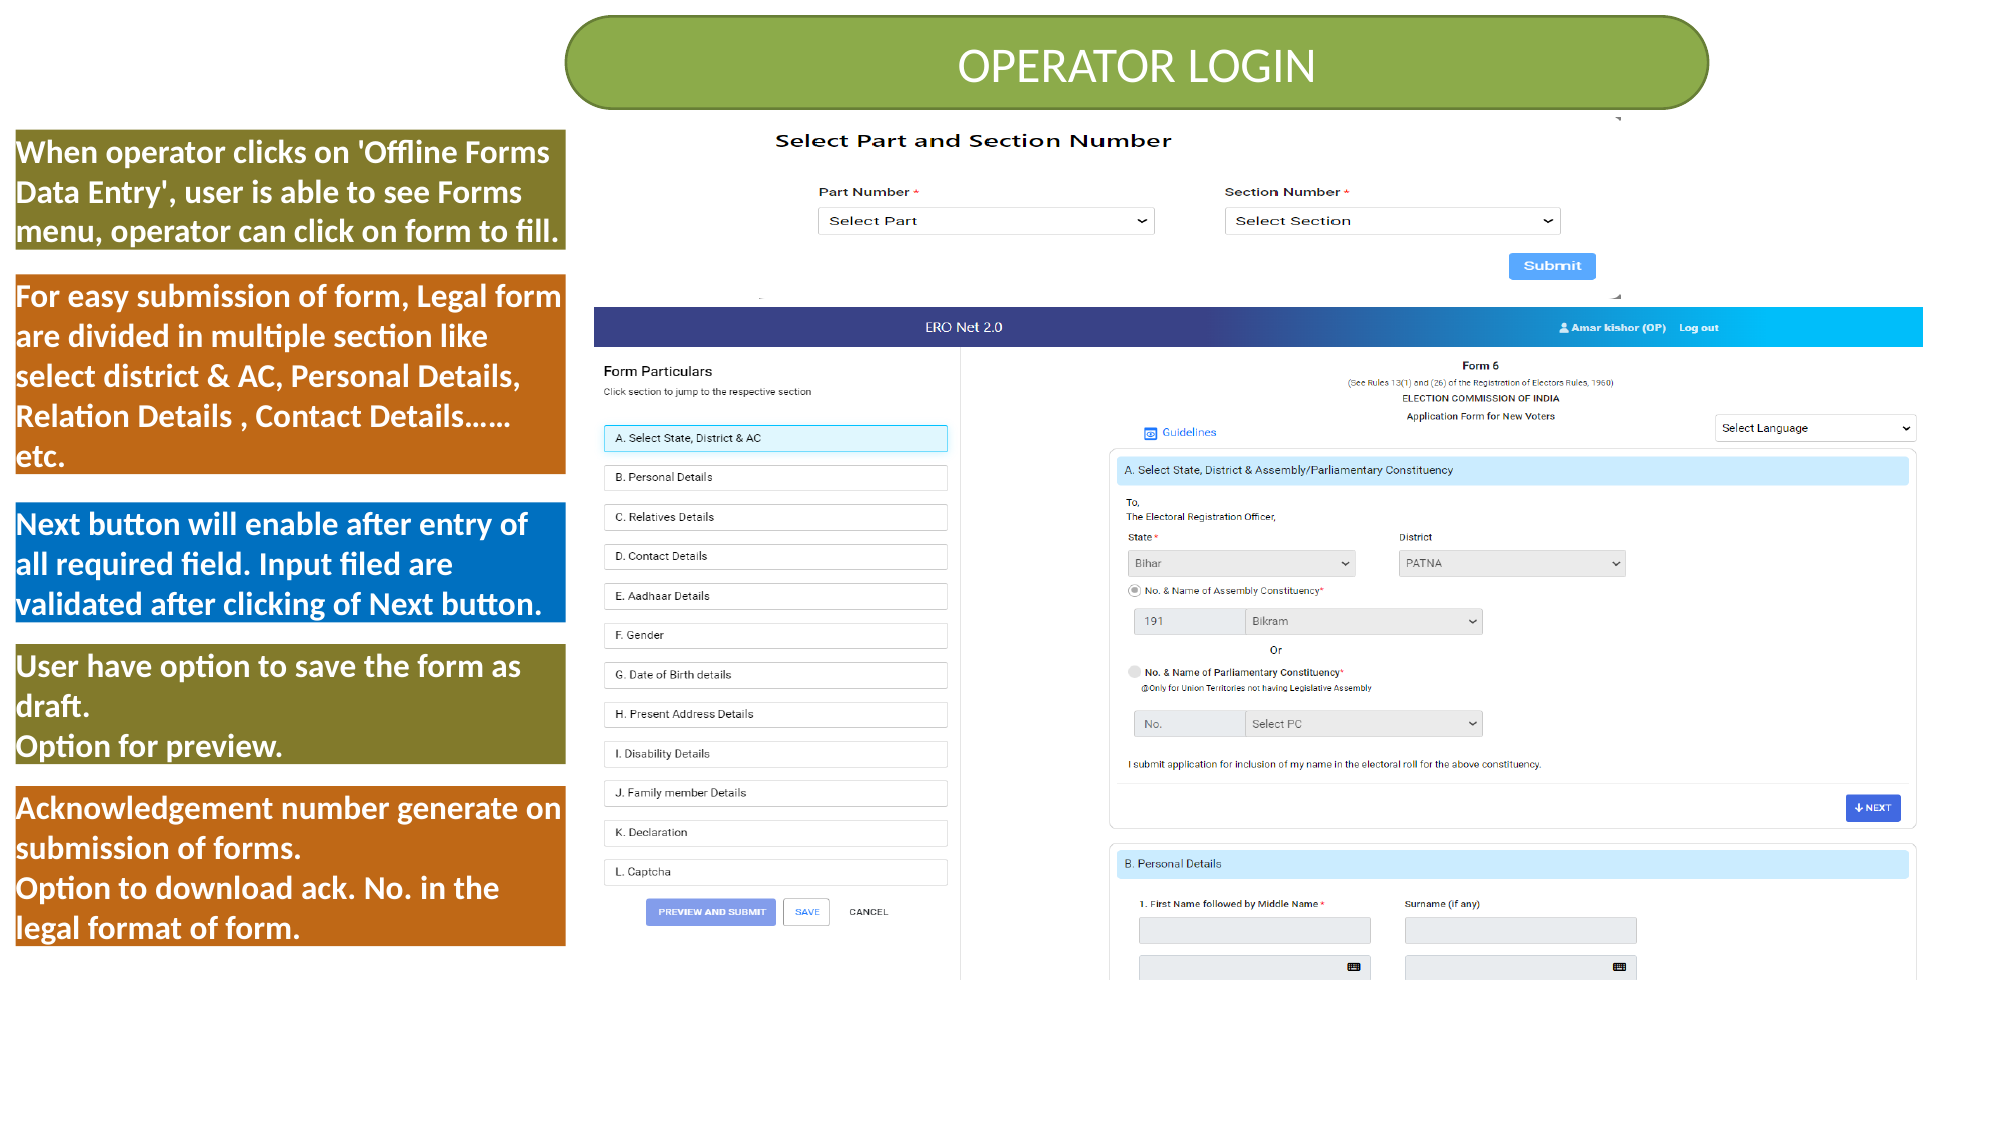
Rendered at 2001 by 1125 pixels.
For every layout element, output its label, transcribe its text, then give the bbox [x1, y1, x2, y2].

text_box User have option to save the form as draft. Option for preview. [15, 644, 566, 765]
text_box For easy submission of form, Legal form are divided in multiple section like select district & AC, Personal Details, Relation Details , Contact Details…… etc. [15, 274, 566, 475]
text_box When operator clicks on 'Offline Forms Data Entry', user is able to see Forms menu, operator can click on form to fill. [15, 129, 566, 250]
picture [1612, 325, 1623, 330]
text_box Next button will enable after entry of all required field. Input filed are validated after clicking of Next button. [15, 502, 566, 623]
text_box OPERATOR LOGIN [564, 15, 1710, 110]
picture [758, 116, 1622, 300]
picture [594, 307, 1923, 981]
text_box Acknowledgement number generate on submission of forms. Option to download ack. No. in the legal format of form. [15, 786, 566, 947]
